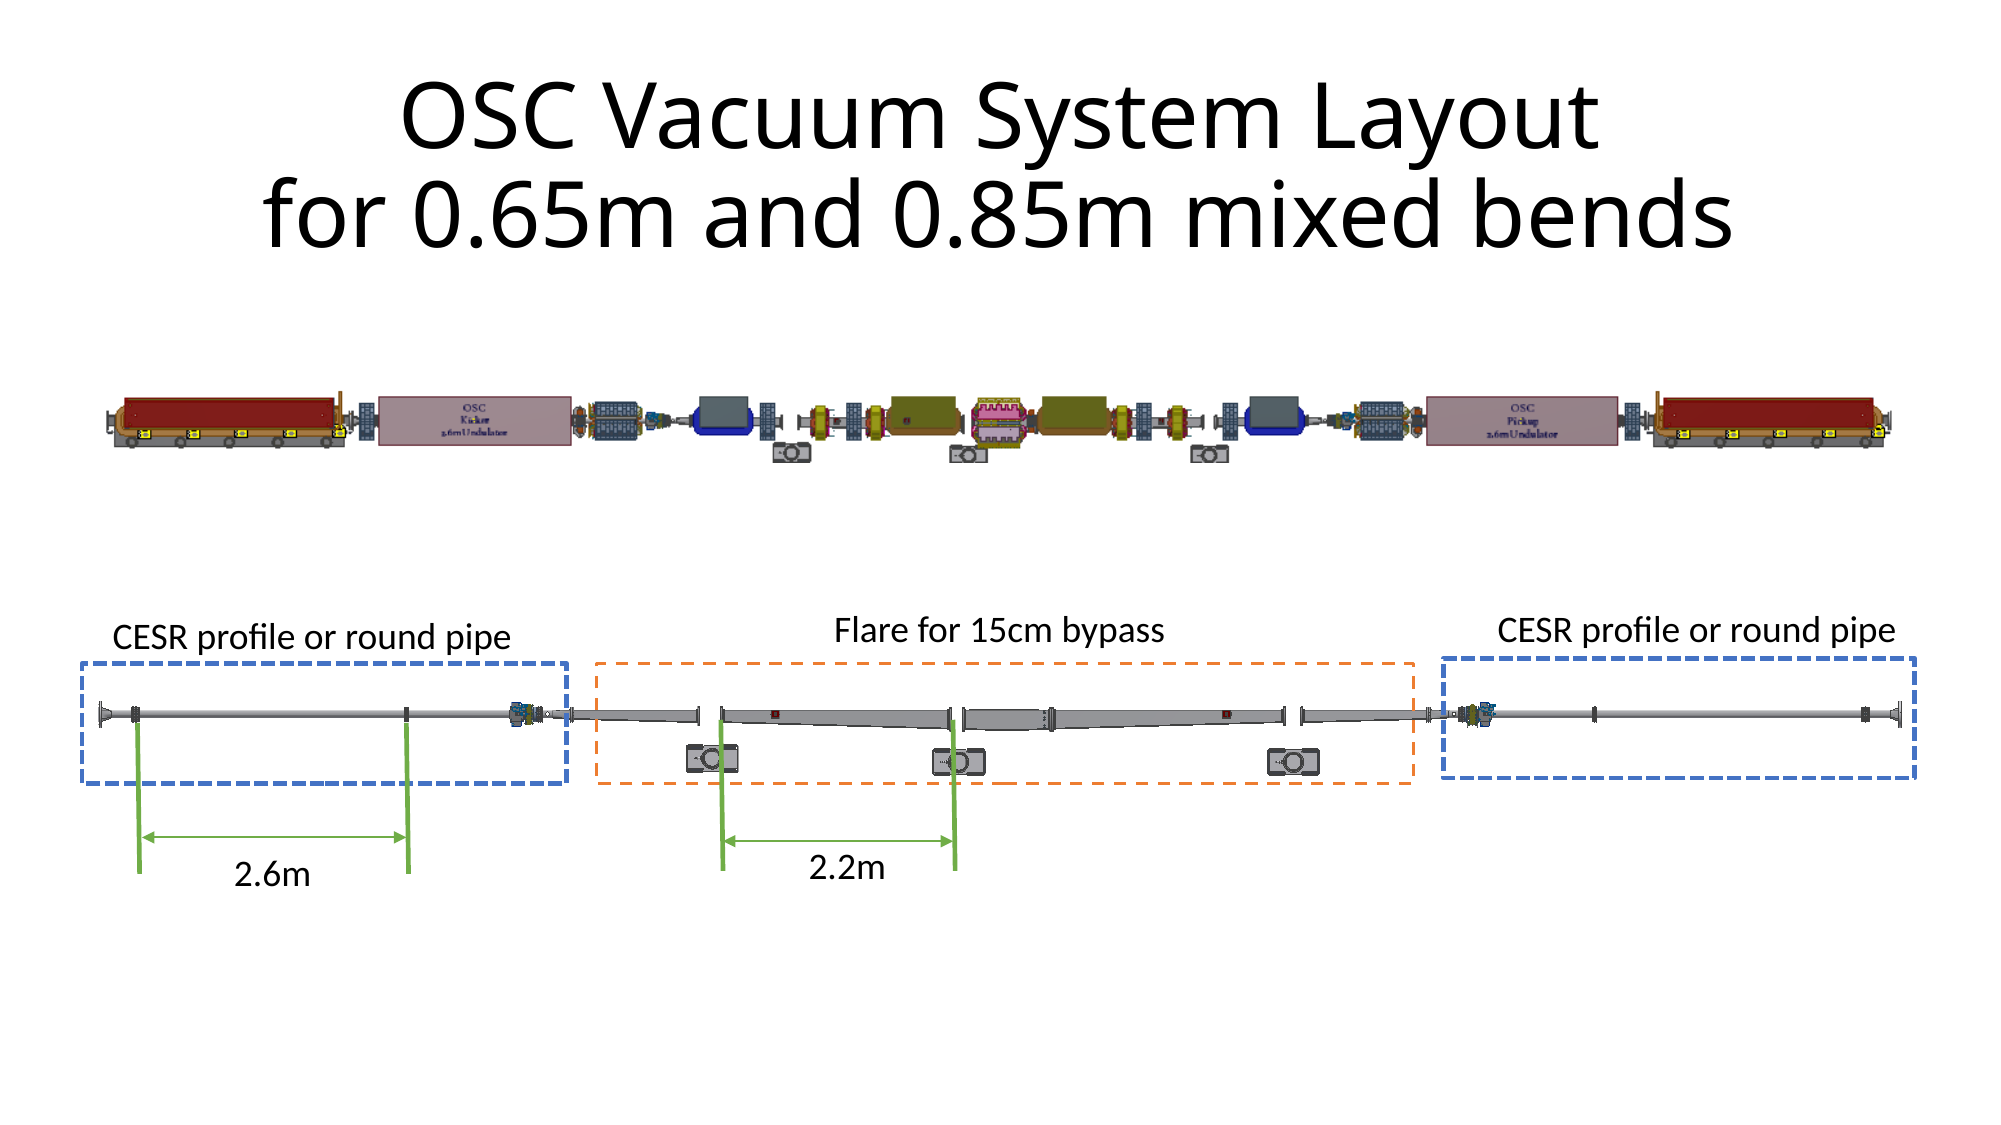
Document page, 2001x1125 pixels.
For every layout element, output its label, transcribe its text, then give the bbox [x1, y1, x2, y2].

picture [78, 669, 1915, 796]
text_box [952, 719, 956, 871]
picture [91, 386, 1902, 463]
text_box [596, 663, 1414, 669]
text_box CESR profile or round pipe [97, 604, 528, 665]
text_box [720, 719, 724, 871]
text_box 2.2m [793, 842, 903, 895]
text_box Flare for 15cm bypass [819, 597, 1181, 658]
text_box [1443, 658, 1482, 669]
title OSC Vacuum System Layout for 0.65m and 0.85m mixed bends [137, 59, 1863, 278]
text_box 2.6m [219, 841, 327, 901]
text_box CESR profile or round pipe [1482, 597, 1912, 669]
text_box [81, 663, 567, 669]
text_box 2.2m [793, 834, 903, 841]
